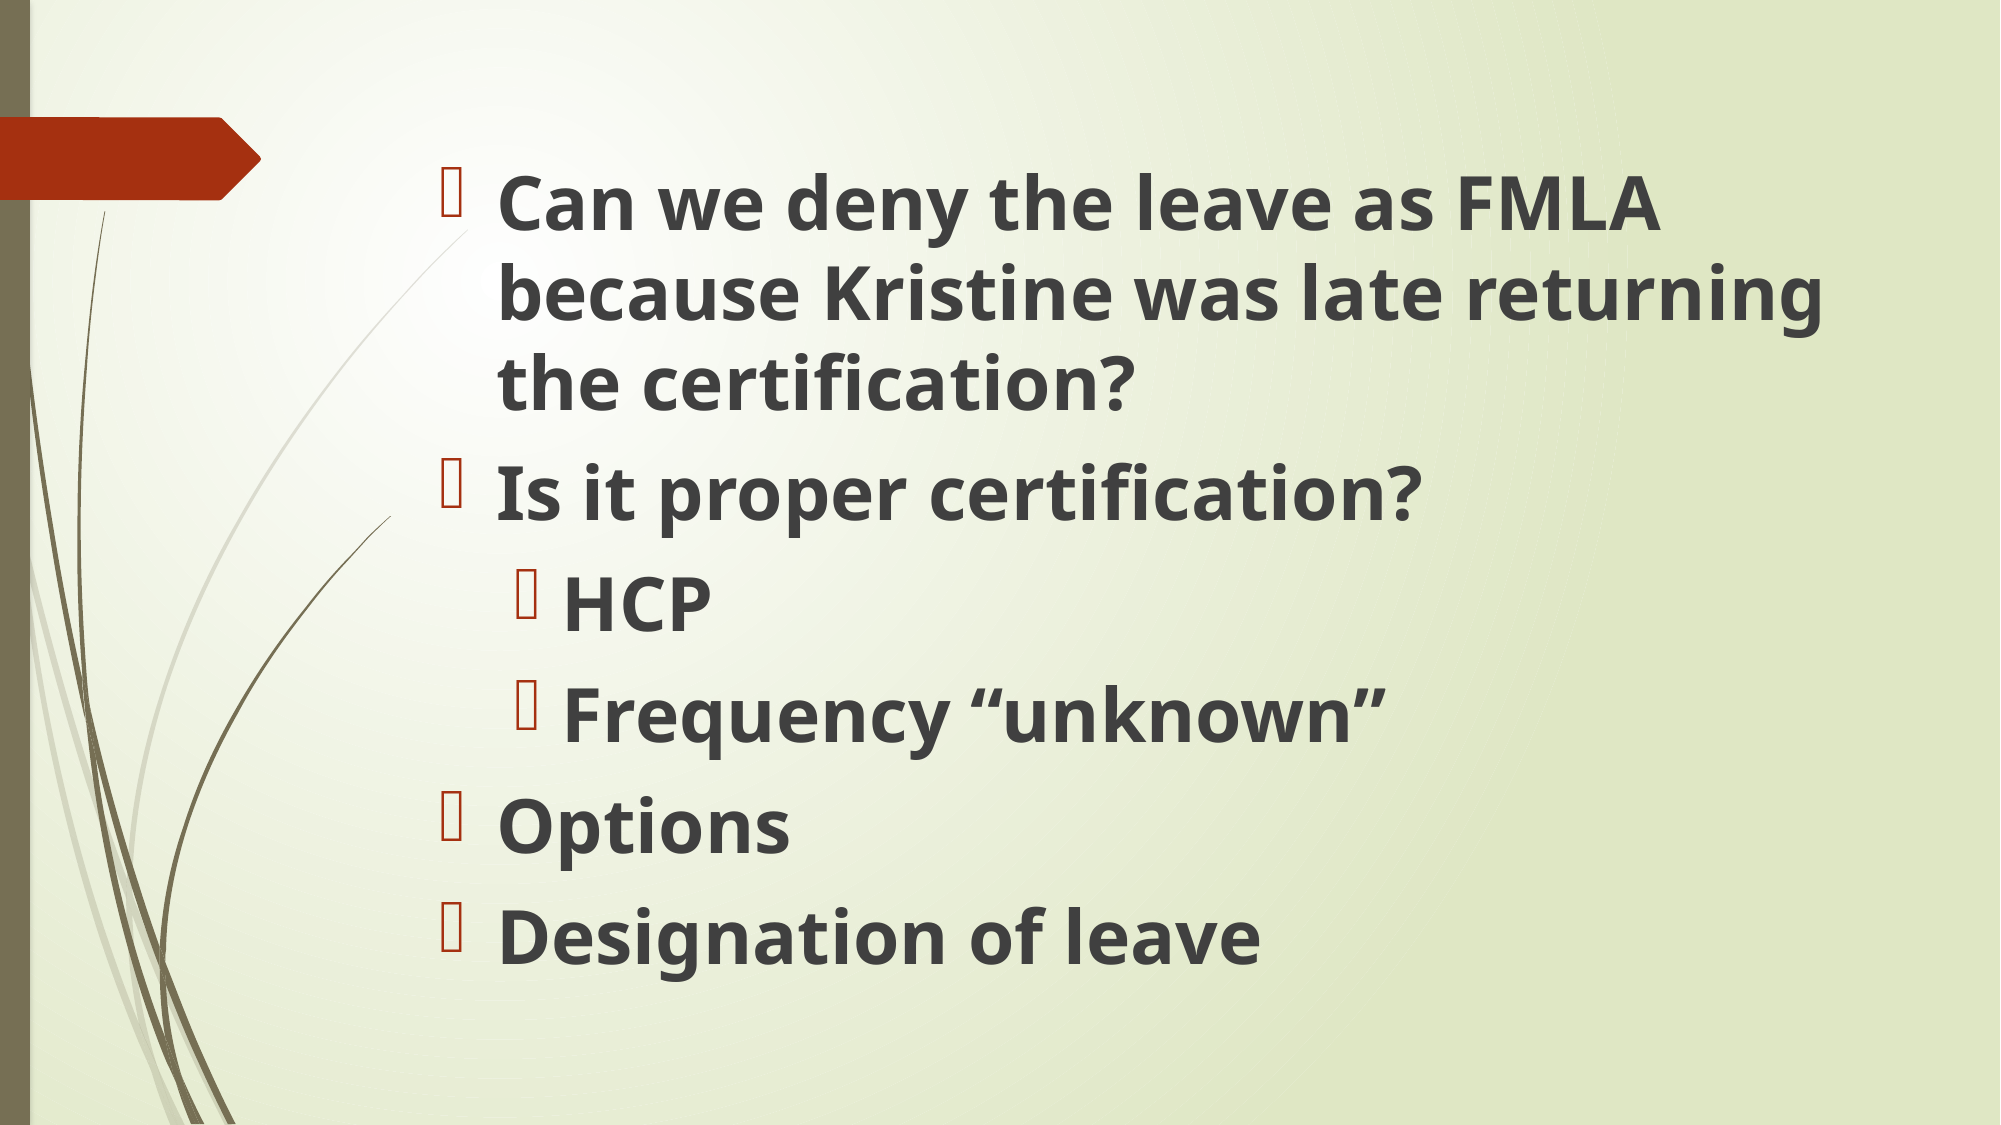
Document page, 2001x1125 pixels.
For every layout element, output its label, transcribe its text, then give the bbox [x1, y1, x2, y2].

list Can we deny the leave as FMLA because Kristine was late returning the certification? Is it proper certification? HCP Frequency “unknown” Options Designation of leave [424, 147, 1888, 970]
